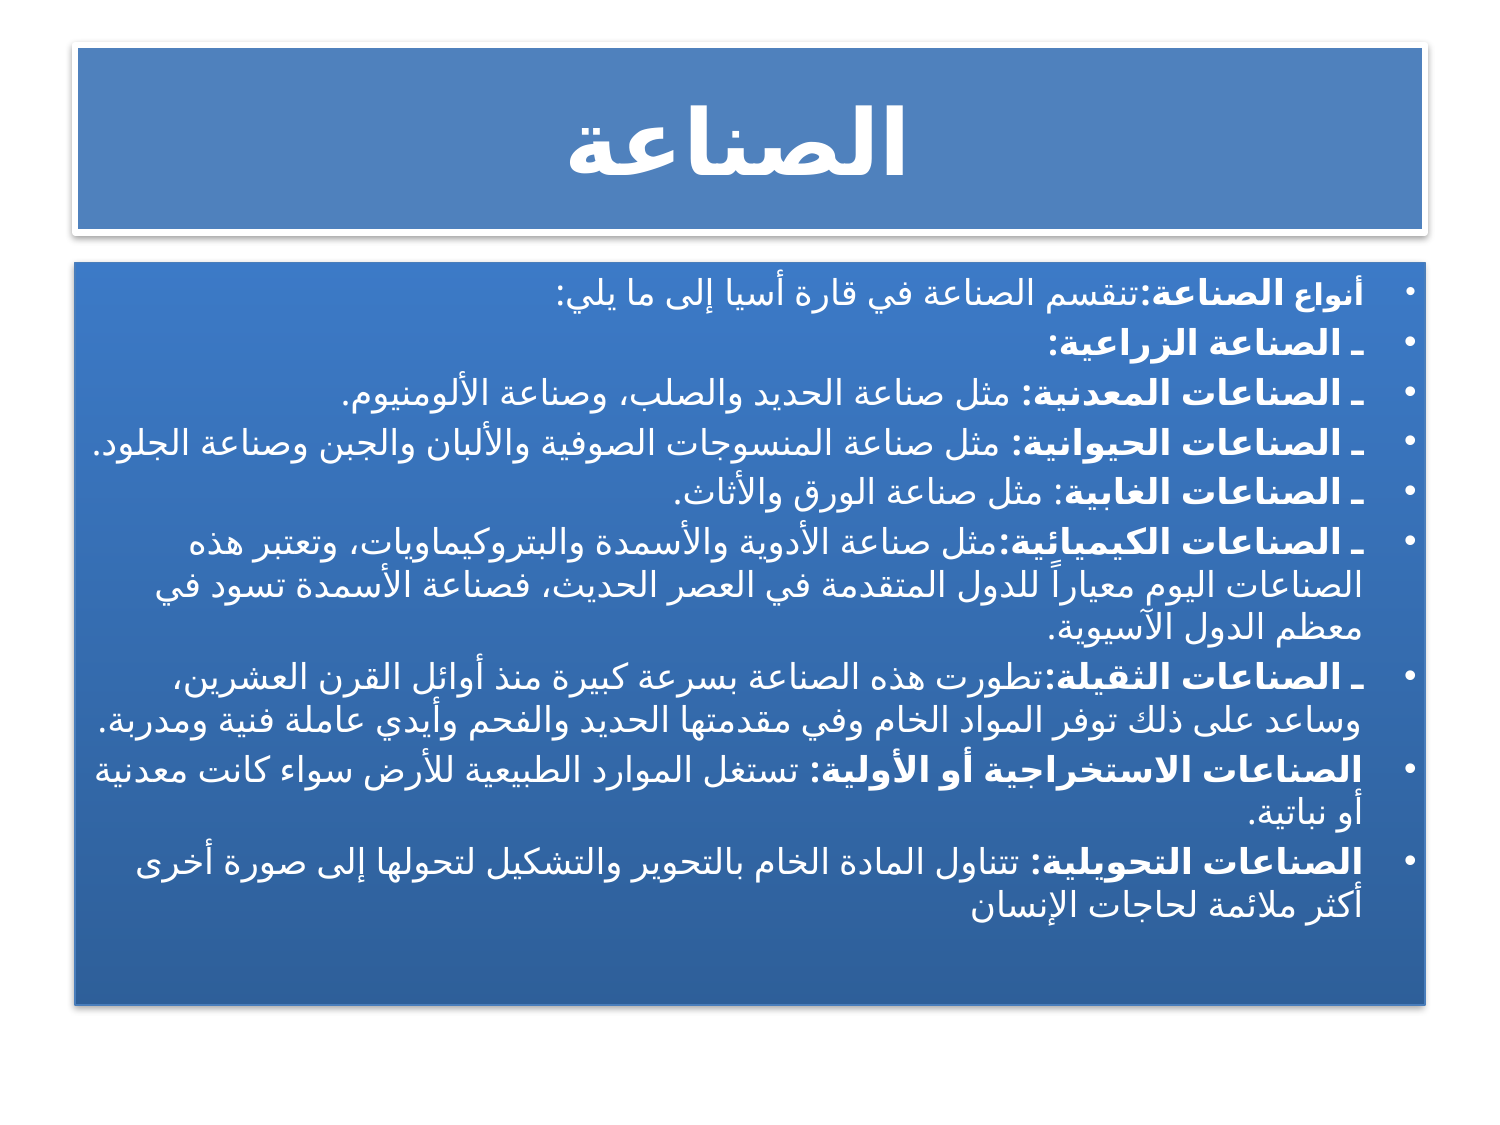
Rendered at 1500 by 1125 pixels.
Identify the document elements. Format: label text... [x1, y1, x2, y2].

list أنواع الصناعة:تنقسم الصناعة في قارة أسيا إلى ما يلي: ـ الصناعة الزراعية: ـ الصناعات المعدنية: مثل صناعة الحديد والصلب، وصناعة الألومنيوم. ـ الصناعات الحيوانية: مثل صناعة المنسوجات الصوفية والألبان والجبن وصناعة الجلود. ـ الصناعات الغابية: مثل صناعة الورق والأثاث. ـ الصناعات الكيميائية:مثل صناعة الأدوية والأسمدة والبتروكيماويات، وتعتبر هذه الصناعات اليوم معياراً للدول المتقدمة في العصر الحديث، فصناعة الأسمدة تسود في معظم الدول الآسيوية. ـ الصناعات الثقيلة:تطورت هذه الصناعة بسرعة كبيرة منذ أوائل القرن العشرين، وساعد على ذلك توفر المواد الخام وفي مقدمتها الحديد والفحم وأيدي عاملة فنية ومدربة. الصناعات الاستخراجية أو الأولية: تستغل الموارد الطبيعية للأرض سواء كانت معدنية أو نباتية. الصناعات التحويلية: تتناول المادة الخام بالتحوير والتشكيل لتحولها إلى صورة أخرى أكثر ملائمة لحاجات الإنسان [74, 262, 1426, 1006]
title الصناعة [72, 42, 1428, 236]
